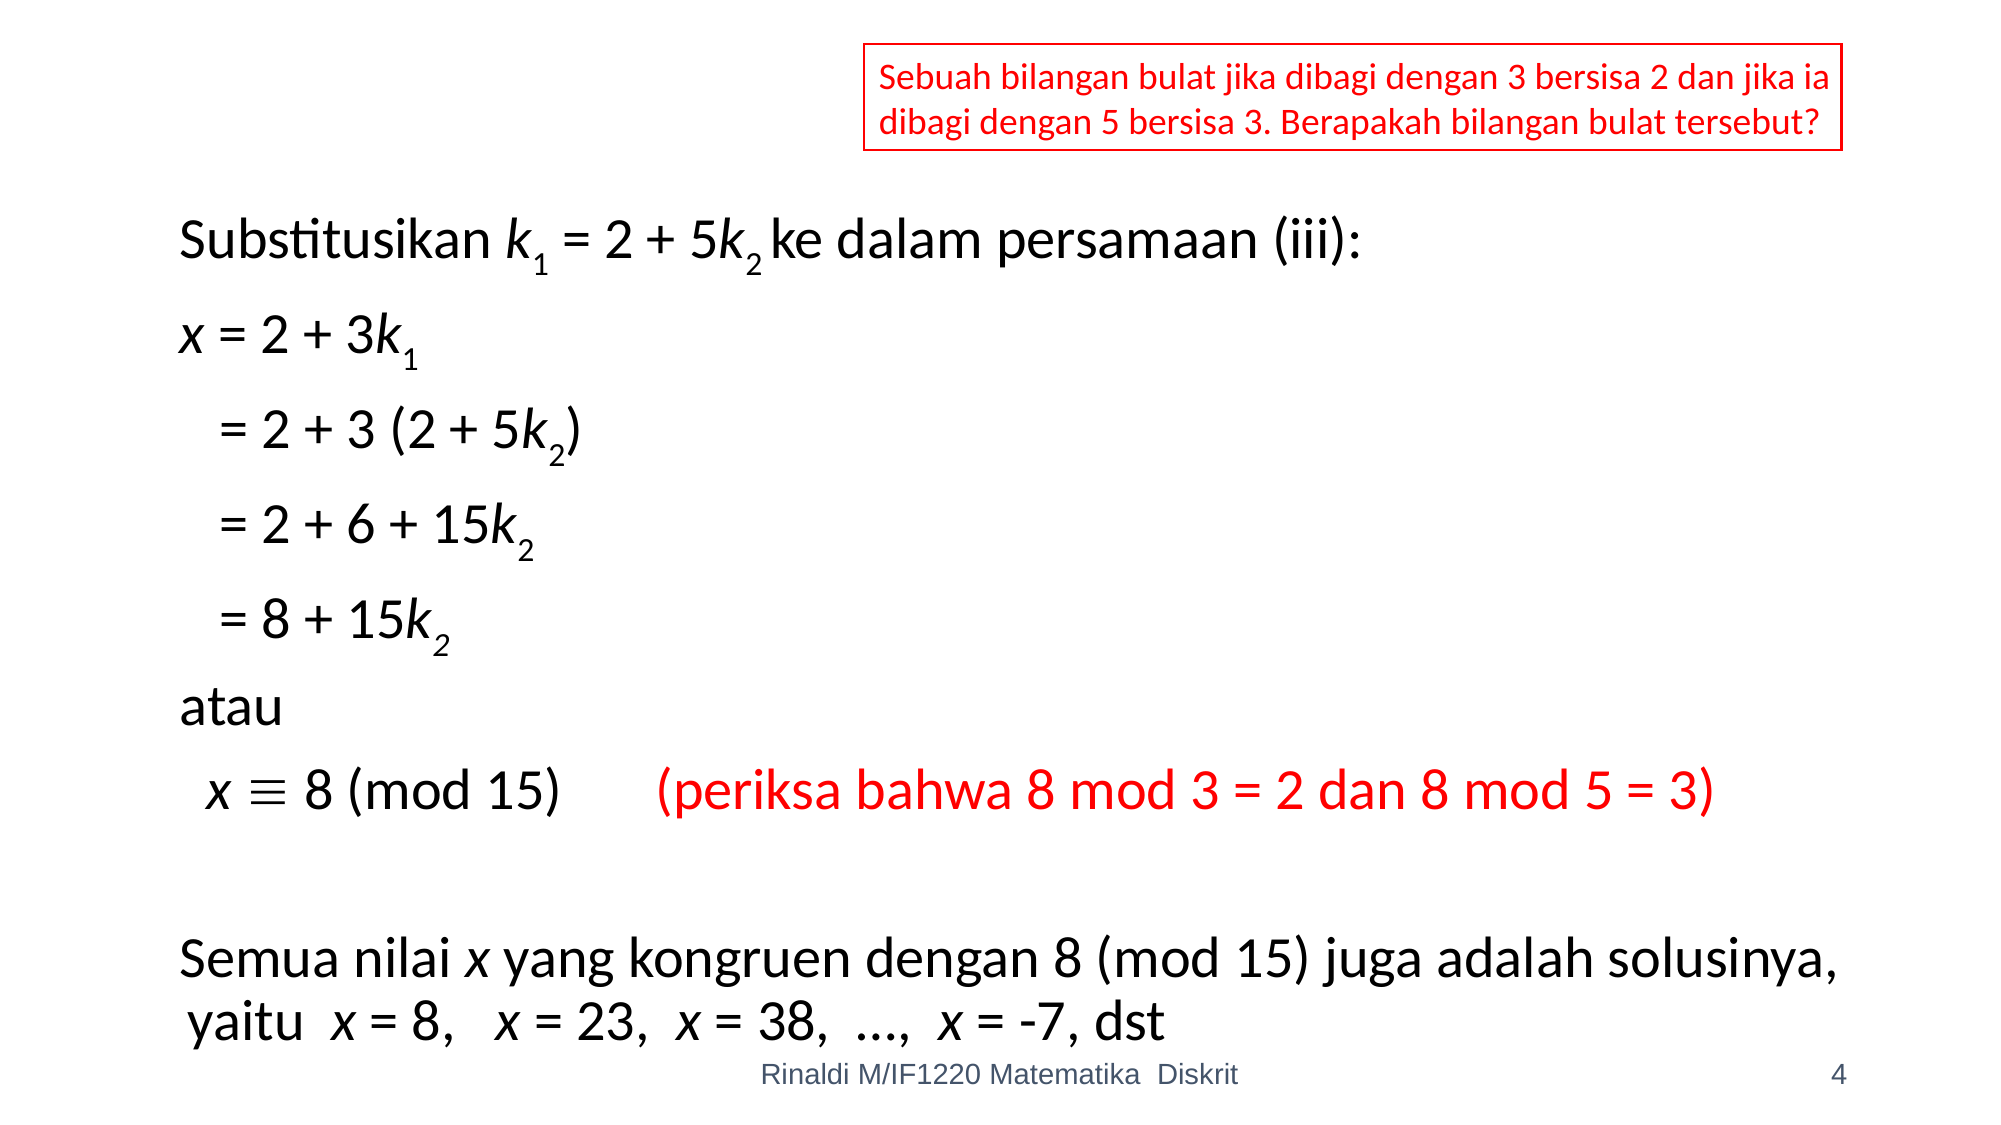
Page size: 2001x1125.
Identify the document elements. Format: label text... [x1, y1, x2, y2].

text_box Sebuah bilangan bulat jika dibagi dengan 3 bersisa 2 dan jika ia dibagi dengan 5 bersisa 3. Berapakah bilangan bulat tersebut? [864, 44, 1942, 149]
footer Rinaldi M/IF1220 Matematika Diskrit [662, 1042, 1338, 1103]
slide_number 4 [1412, 1042, 1863, 1103]
list Substitusikan k1 = 2 + 5k2 ke dalam persamaan (iii): x = 2 + 3k1 = 2 + 3 (2 + 5k2) = 2 + 6 + 15k2 = 8 + 15k2 atau x  8 (mod 15) (periksa bahwa 8 mod 3 = 2 dan 8 mod 5 = 3) Semua nilai x yang kongruen dengan 8 (mod 15) juga adalah solusinya, yaitu x = 8, x = 23, x = 38, …, x = -7, dst [164, 192, 1890, 989]
